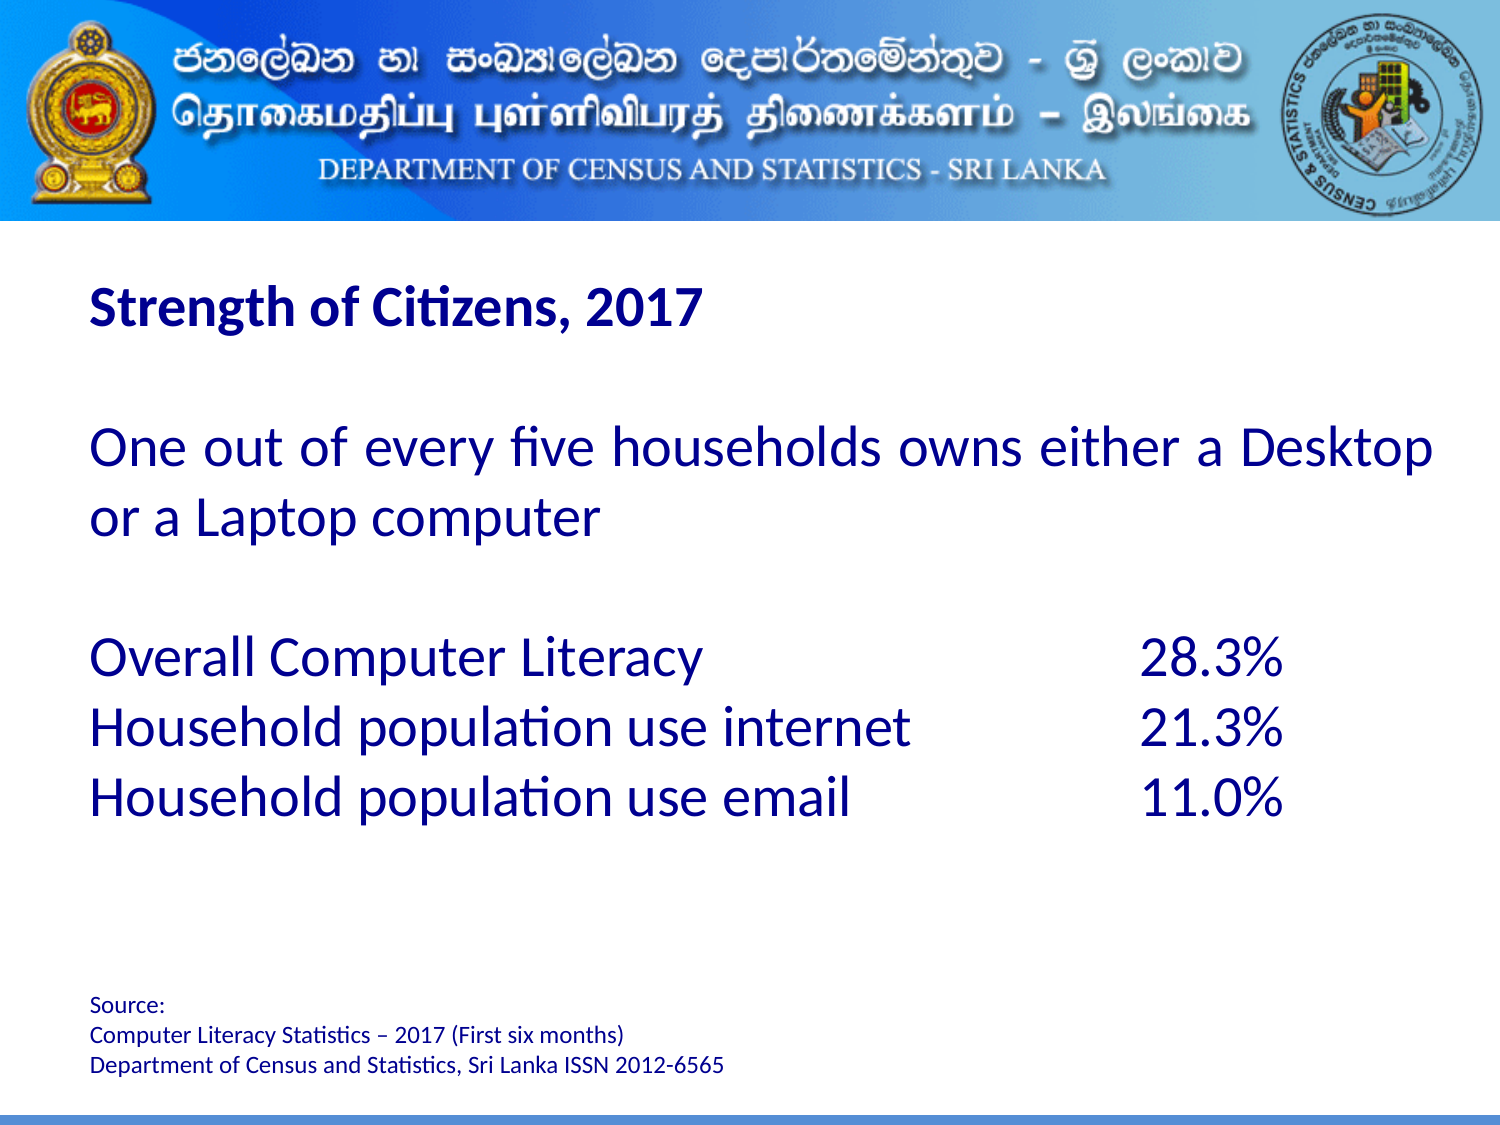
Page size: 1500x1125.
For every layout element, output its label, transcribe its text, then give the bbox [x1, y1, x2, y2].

text_box Source: Computer Literacy Statistics – 2017 (First six months) Department of Census and Statistics, Sri Lanka ISSN 2012-6565 [75, 981, 1475, 1087]
text_box Strength of Citizens, 2017 One out of every five households owns either a Desktop or a Laptop computer Overall Computer Literacy 28.3% Household population use internet 21.3% Household population use email 11.0% [75, 261, 1450, 906]
picture [0, 0, 1500, 221]
